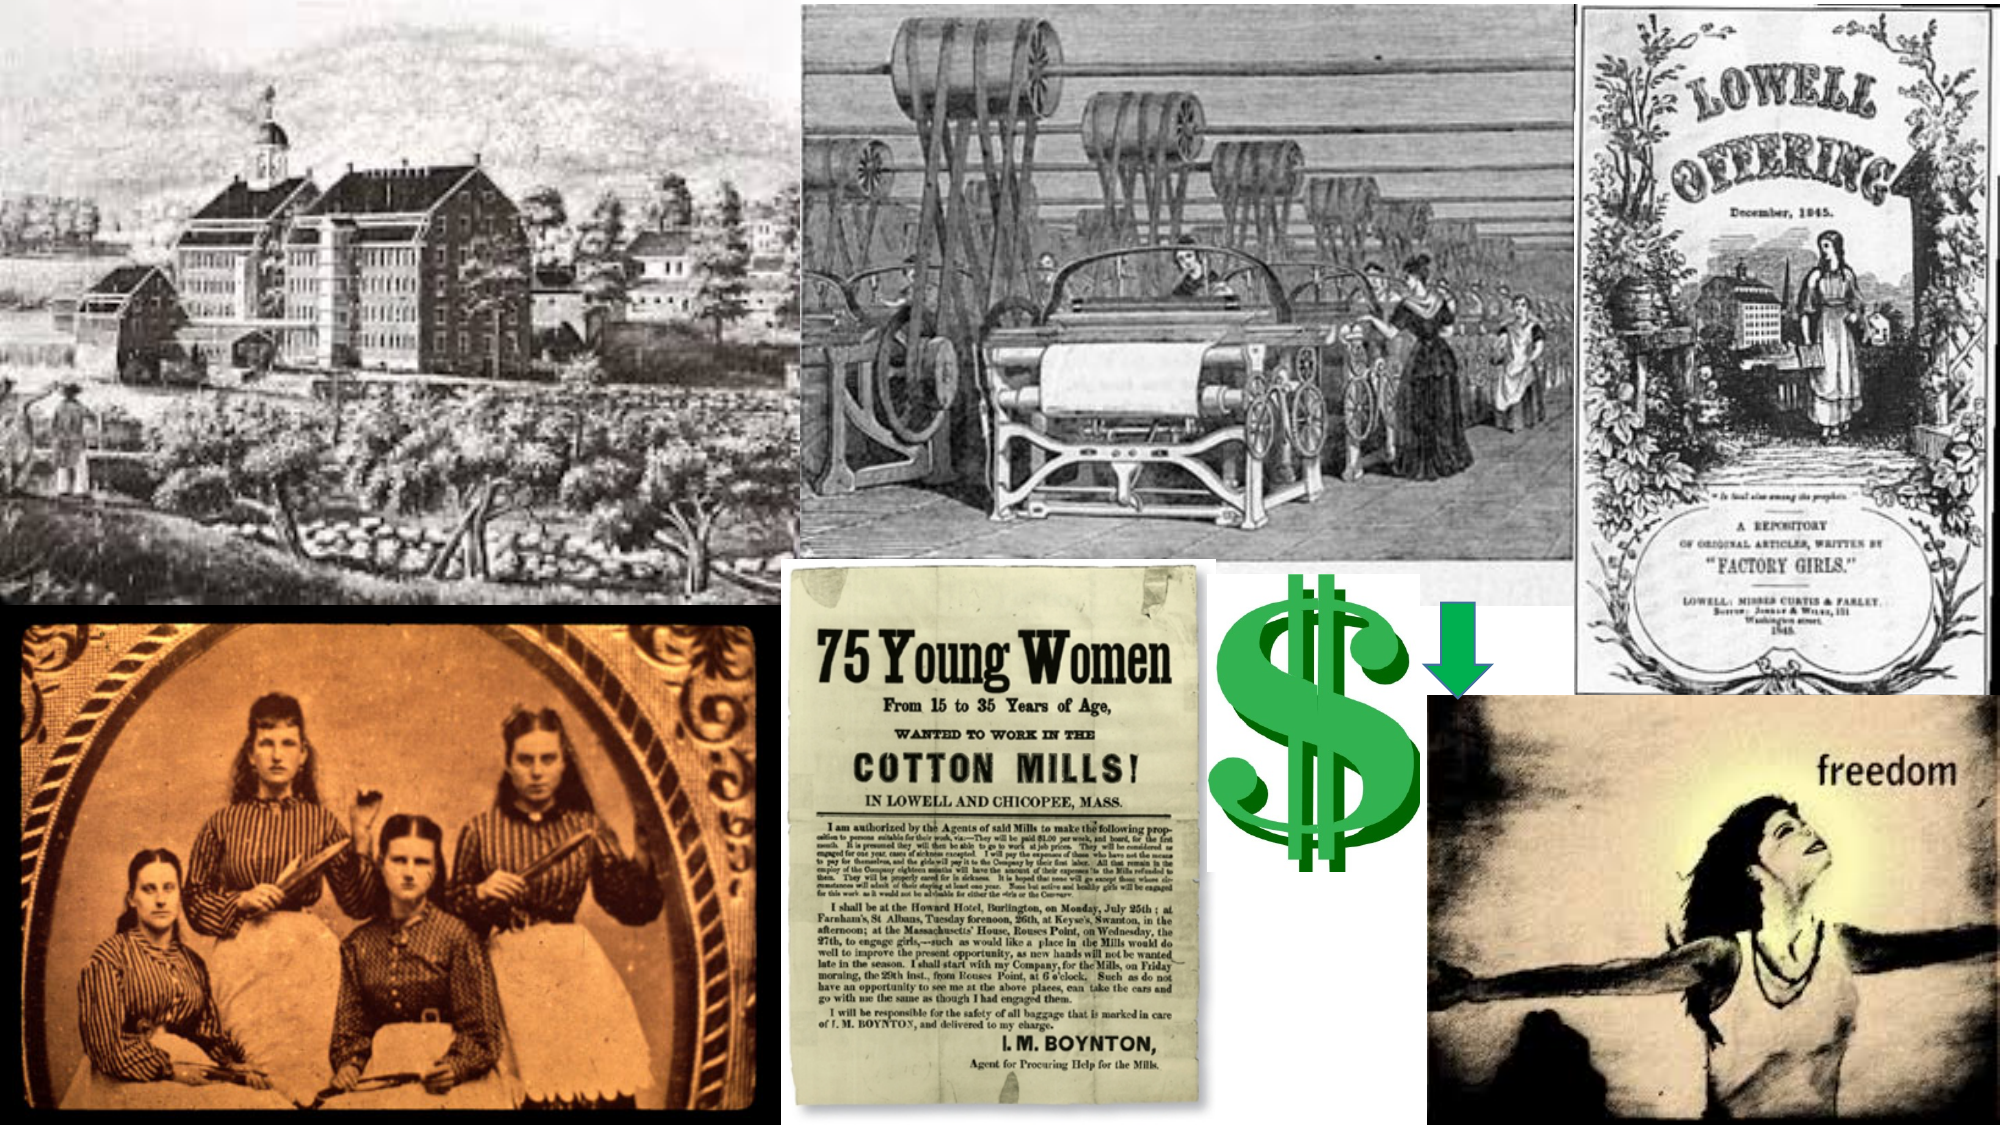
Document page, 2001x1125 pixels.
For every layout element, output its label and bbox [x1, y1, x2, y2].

picture [0, 0, 2000, 1125]
text_box [1421, 606, 1494, 695]
